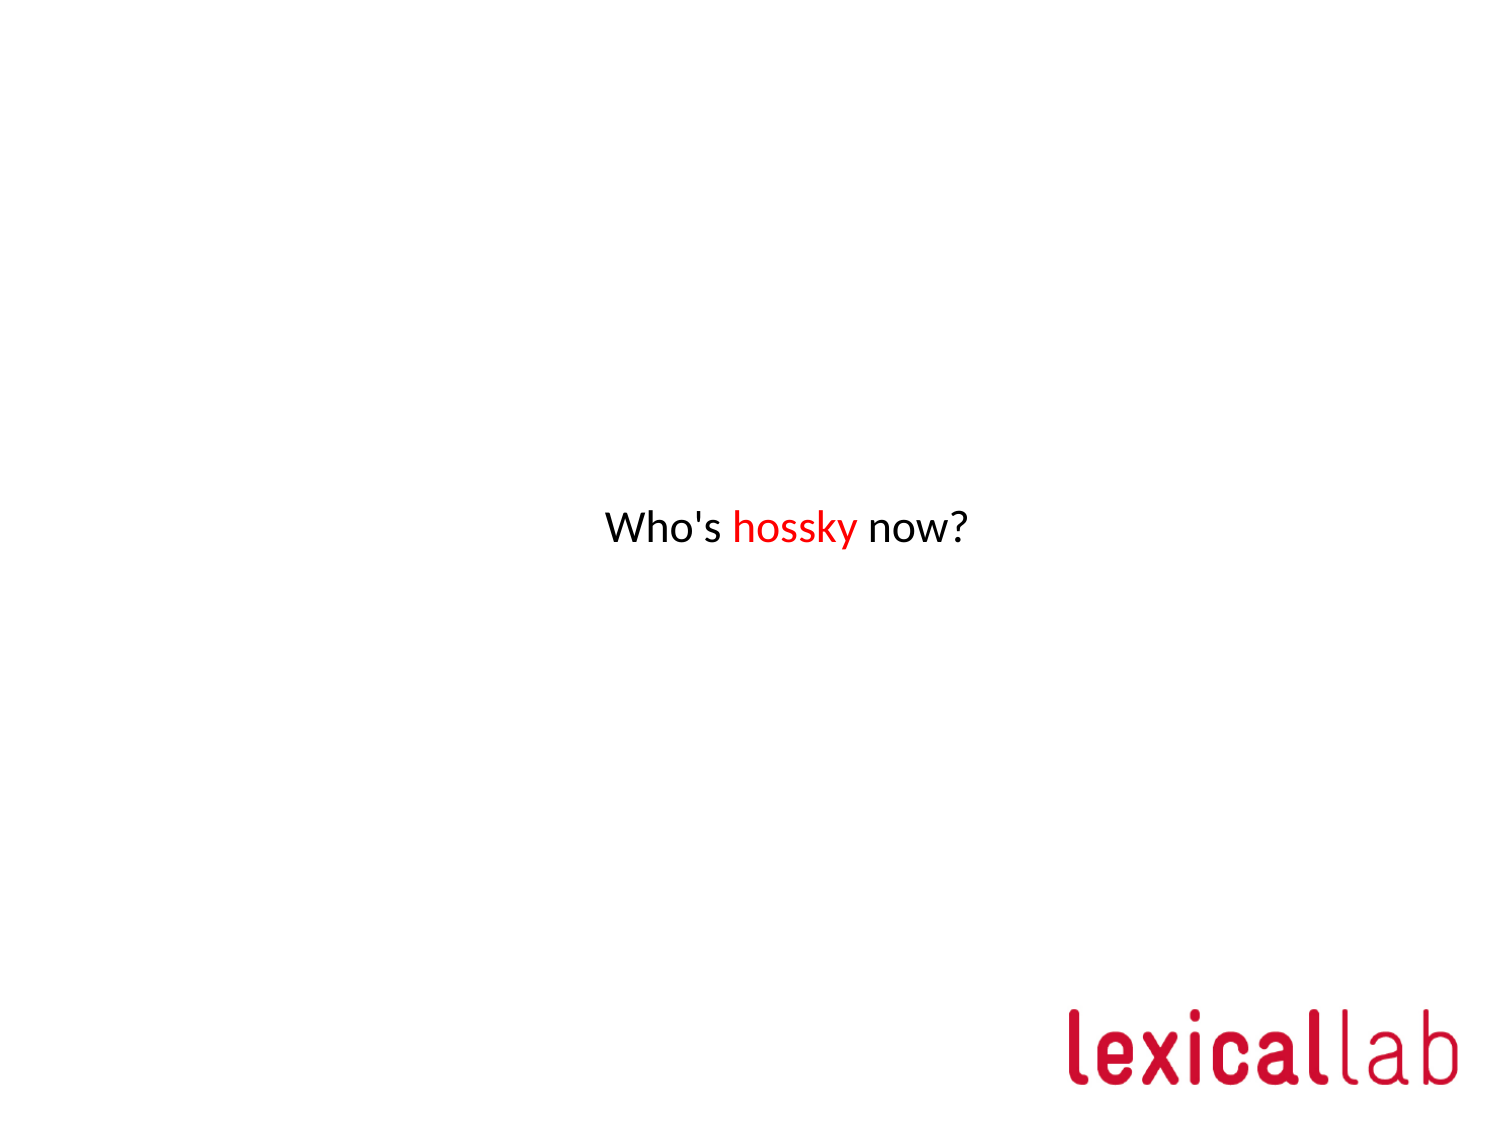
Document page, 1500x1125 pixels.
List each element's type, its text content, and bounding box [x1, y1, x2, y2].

picture [1062, 1004, 1463, 1089]
text_box Who's hossky now? [589, 489, 985, 560]
